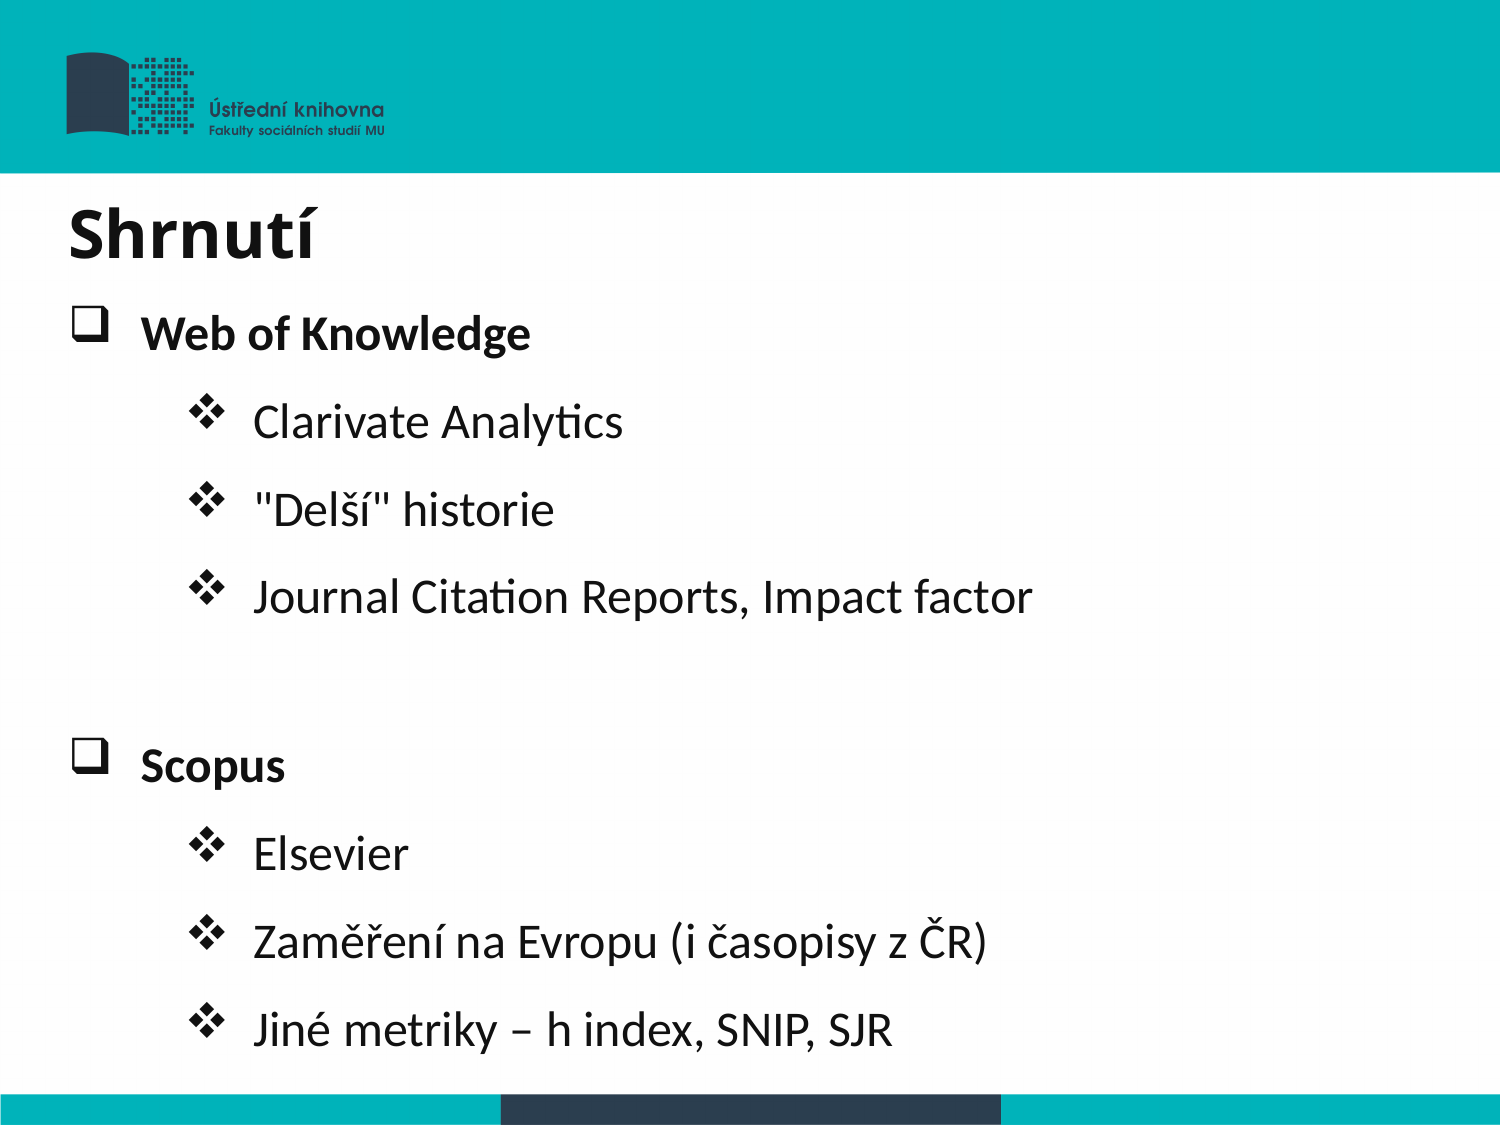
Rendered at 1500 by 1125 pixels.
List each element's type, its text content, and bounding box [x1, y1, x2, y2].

list Shrnutí Web of Knowledge Clarivate Analytics "Delší" historie Journal Citation Reports, Impact factor Scopus Elsevier Zaměření na Evropu (i časopisy z ČR) Jiné metriky – h index, SNIP, SJR [52, 160, 1448, 1125]
picture [0, 0, 1500, 1125]
